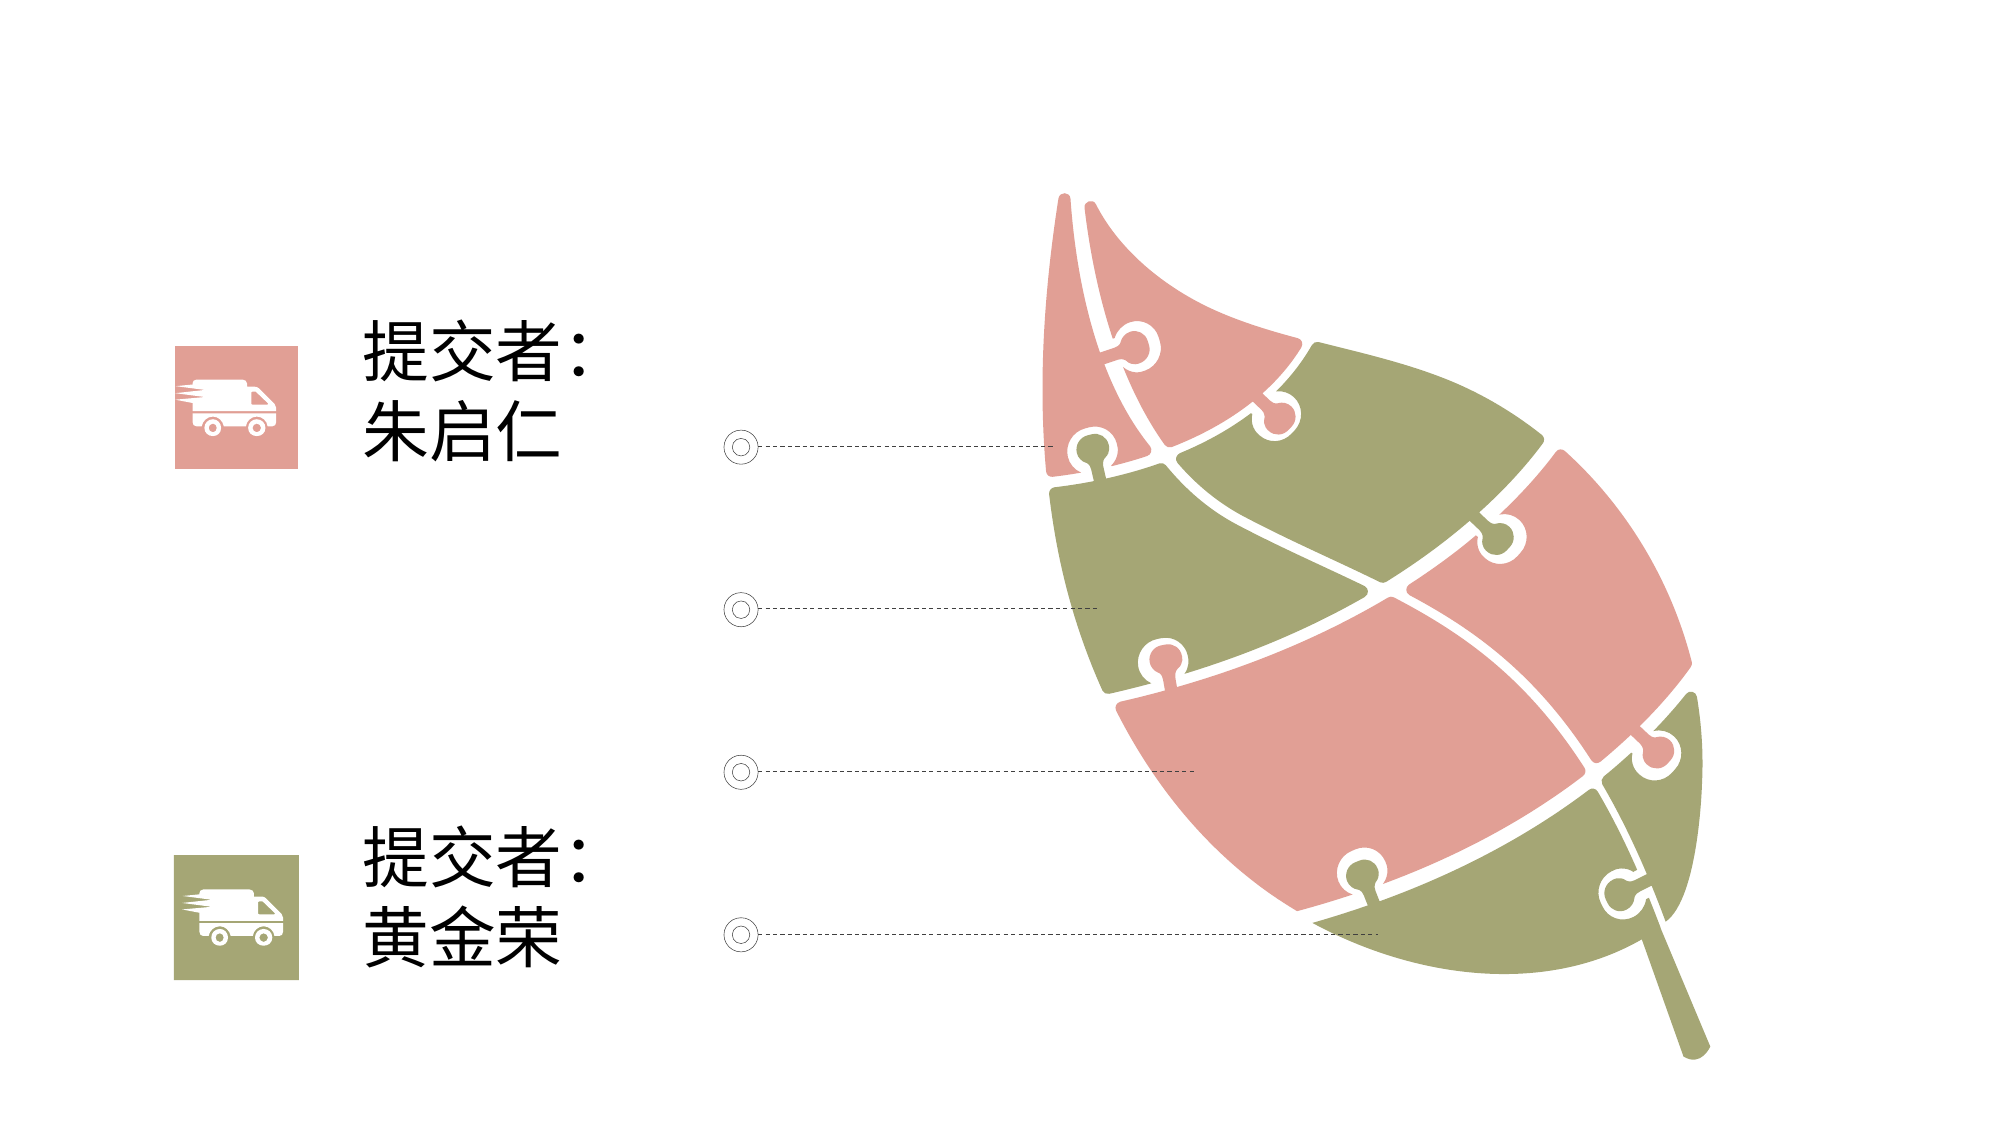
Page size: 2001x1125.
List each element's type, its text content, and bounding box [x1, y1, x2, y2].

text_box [723, 917, 1378, 952]
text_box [876, 373, 1867, 916]
text_box 提交者：朱启仁 [347, 302, 706, 477]
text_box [723, 430, 1053, 465]
text_box 提交者：黄金荣 [347, 808, 706, 983]
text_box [173, 855, 299, 981]
text_box [173, 344, 300, 471]
text_box [175, 379, 277, 412]
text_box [723, 755, 1196, 790]
text_box [192, 413, 277, 437]
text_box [723, 592, 1099, 627]
